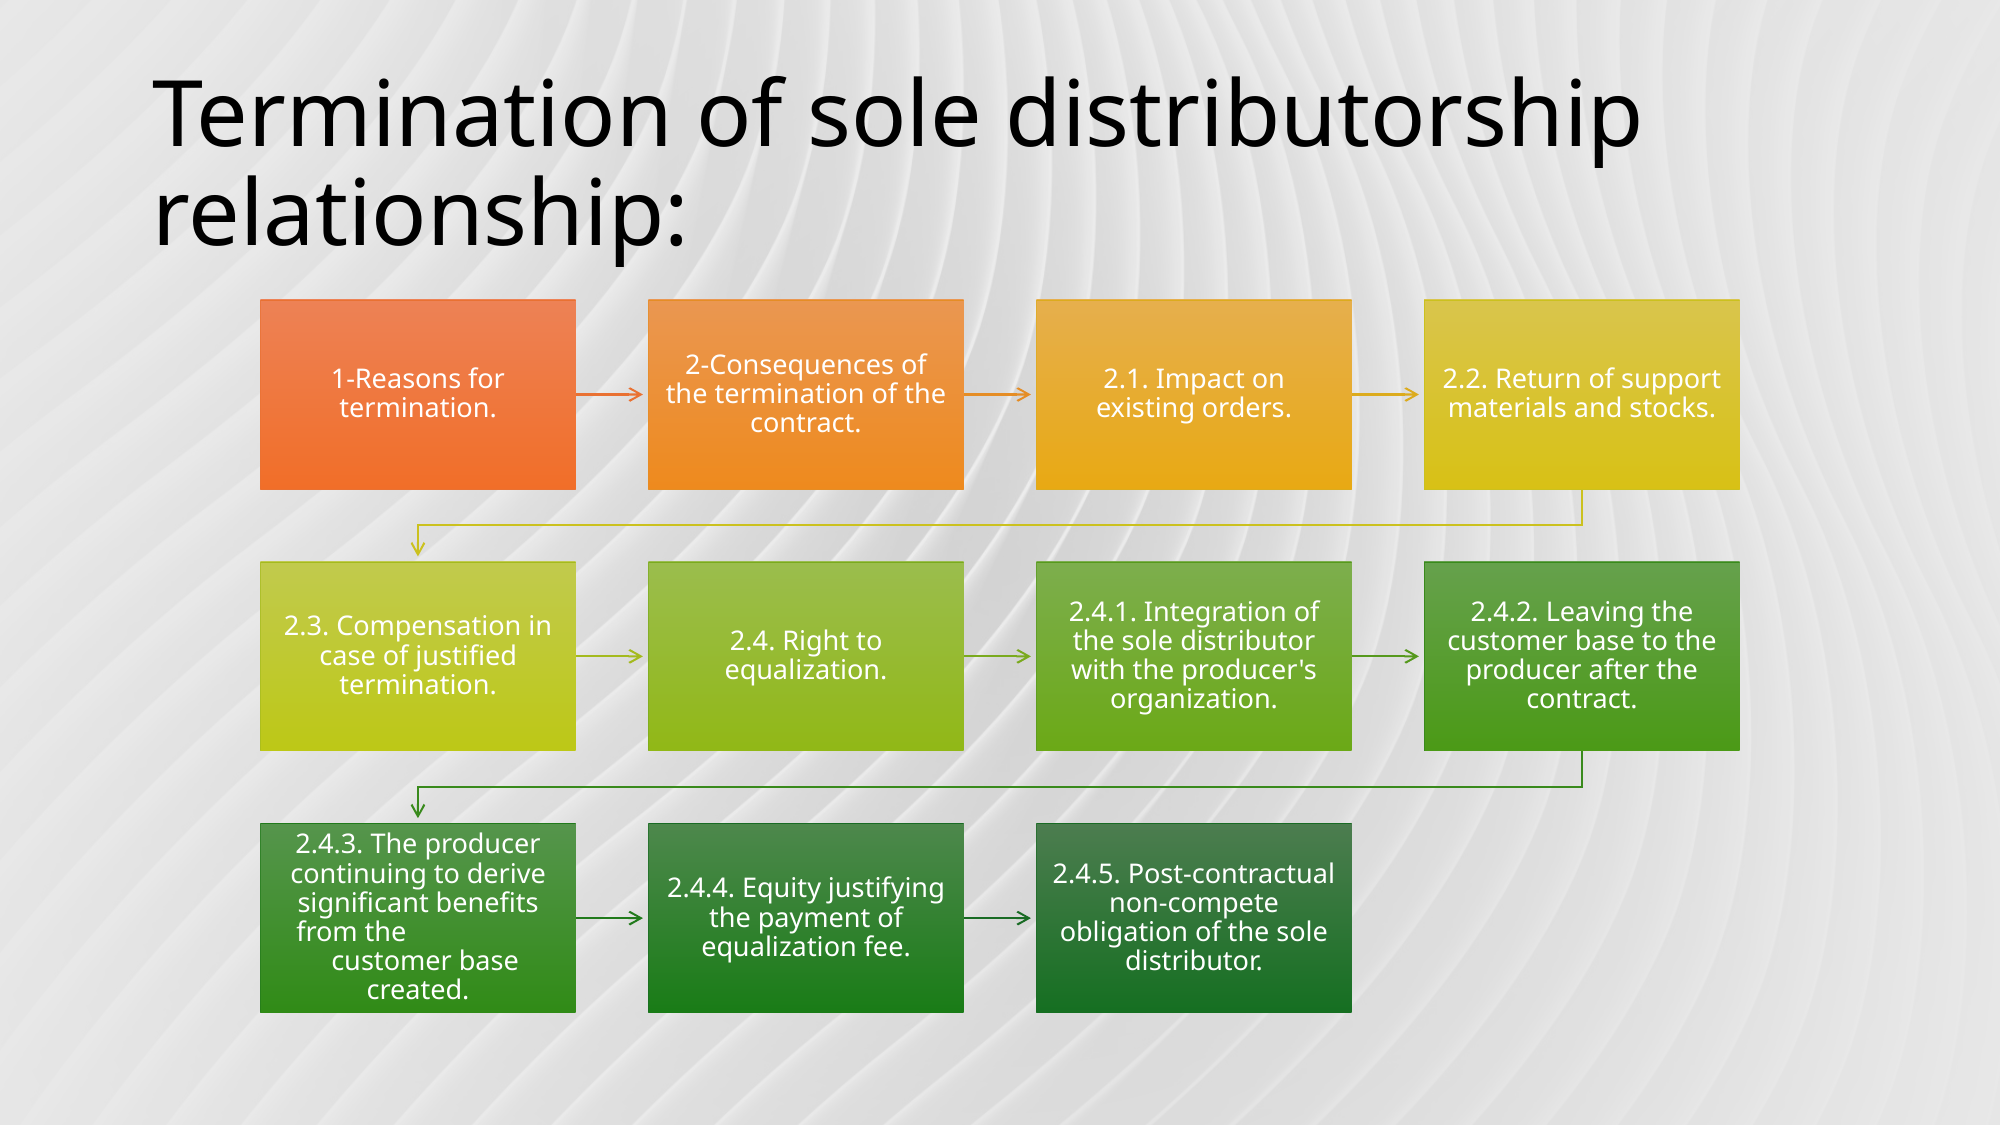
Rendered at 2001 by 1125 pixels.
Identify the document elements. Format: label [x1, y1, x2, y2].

list [136, 298, 1863, 1014]
picture [0, 0, 2000, 1125]
